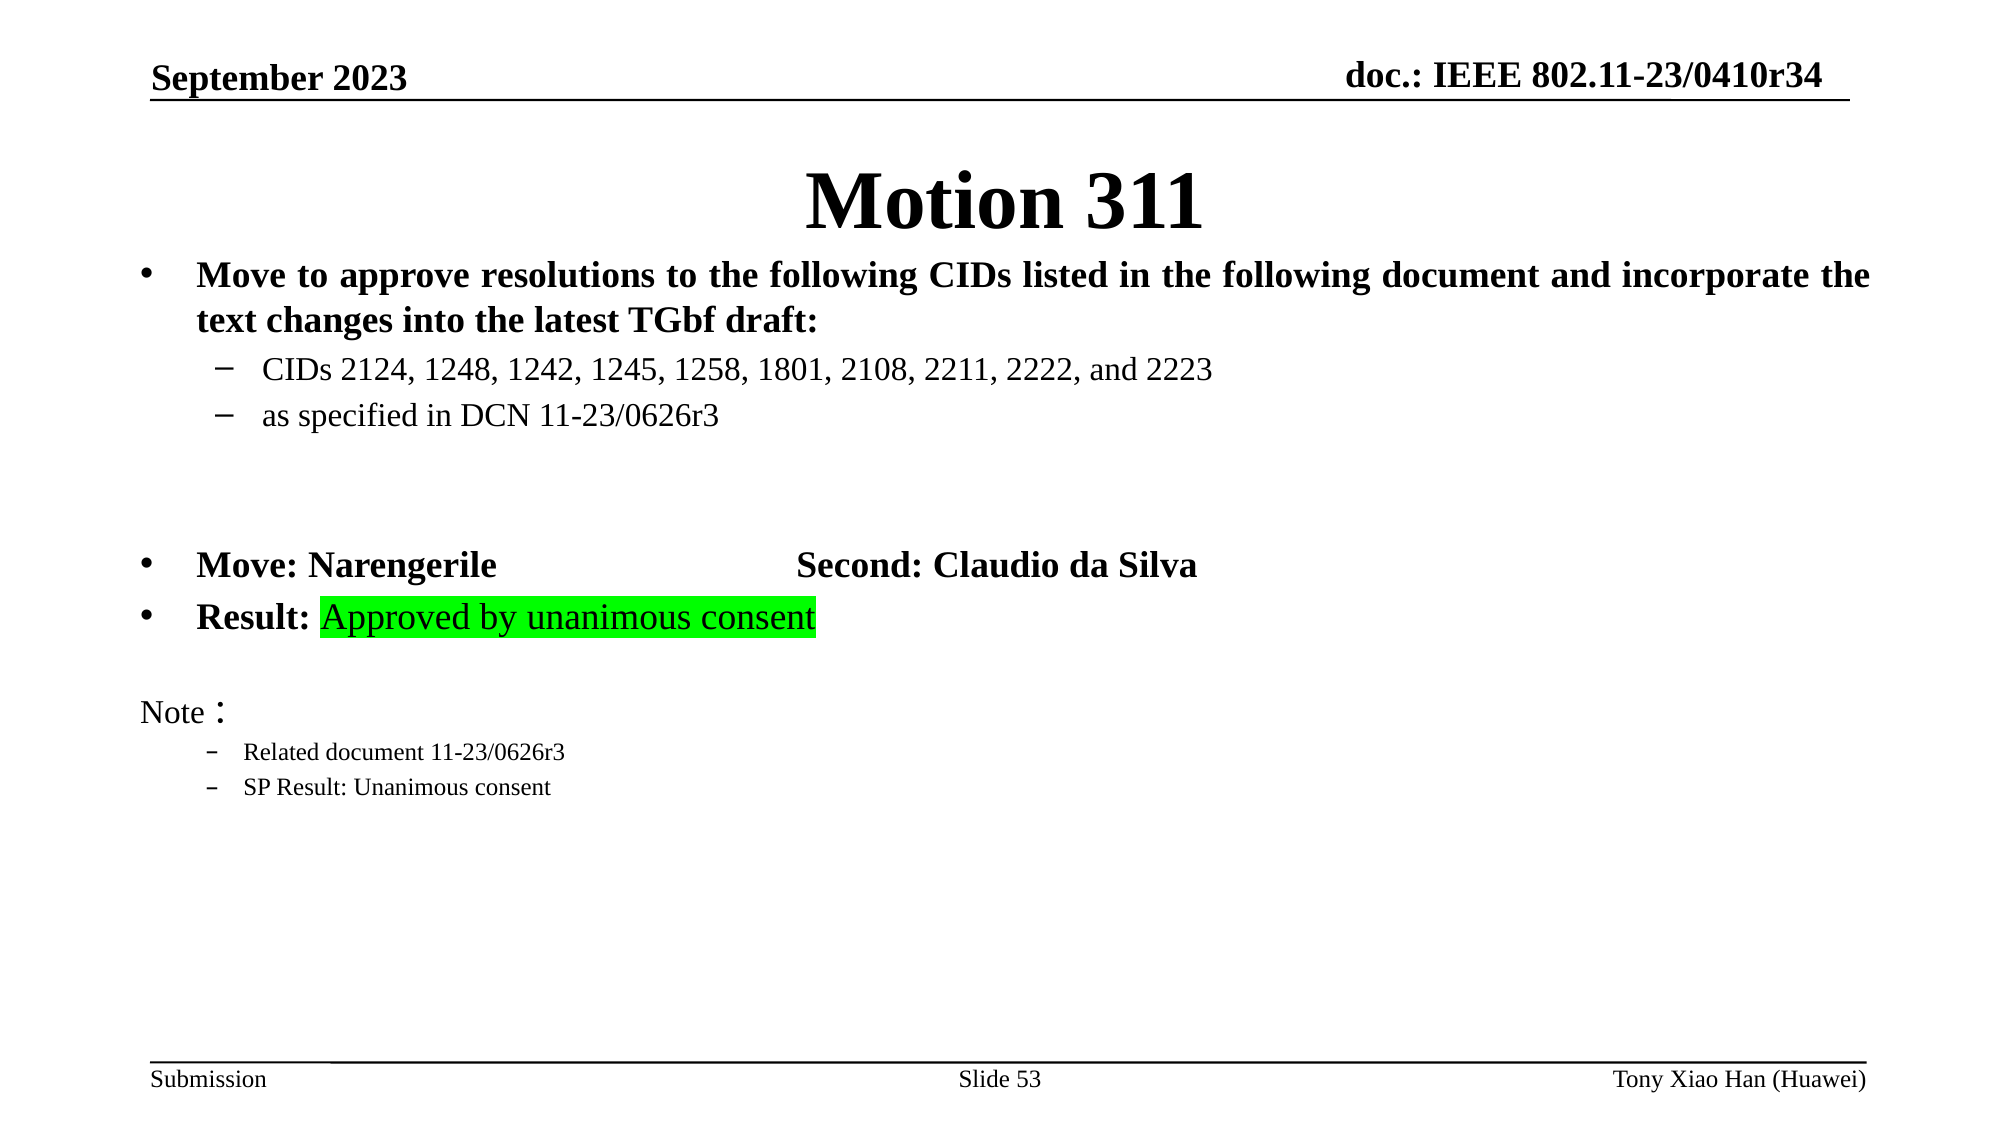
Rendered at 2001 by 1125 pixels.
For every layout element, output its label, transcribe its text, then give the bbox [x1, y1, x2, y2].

text_box Motion 311 [368, 137, 1644, 212]
text_box Move to approve resolutions to the following CIDs listed in the following document and incorporate the text changes into the latest TGbf draft: CIDs 2124, 1248, 1242, 1245, 1258, 1801, 2108, 2211, 2222, and 2223 as specified in DCN 11-23/0626r3 Move: Narengerile Second: Claudio da Silva Result: Approved by unanimous consent Note： Related document 11-23/0626r3 SP Result: Unanimous consent [125, 212, 1888, 900]
